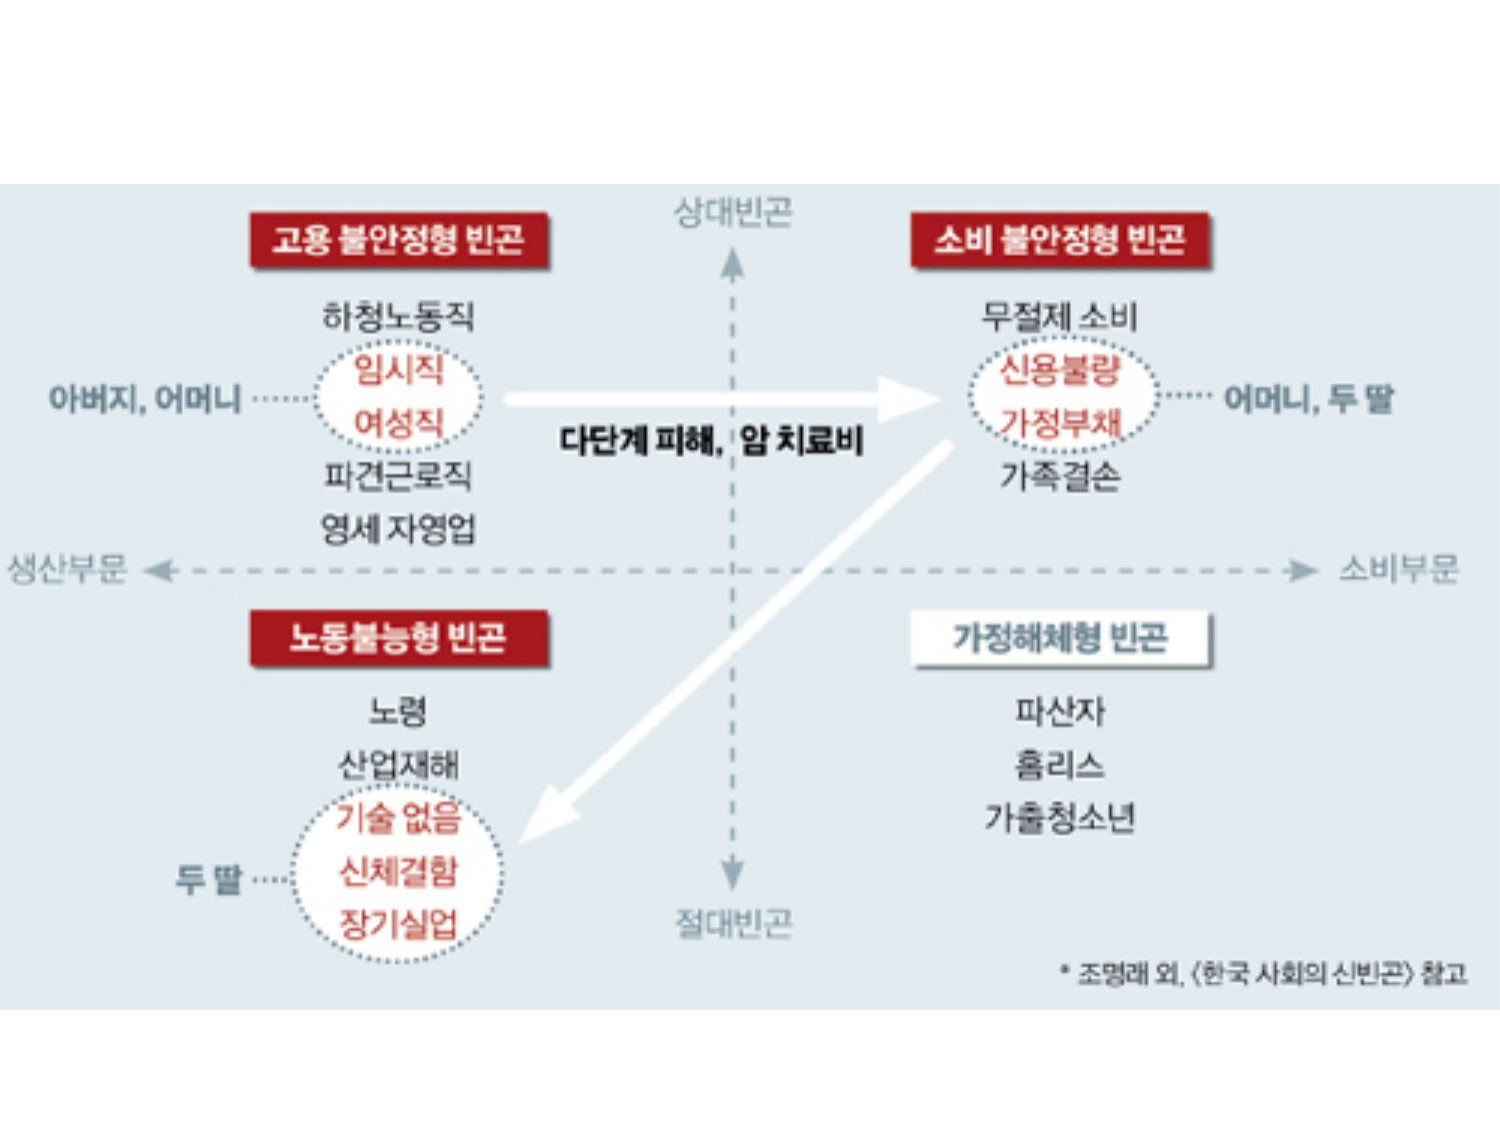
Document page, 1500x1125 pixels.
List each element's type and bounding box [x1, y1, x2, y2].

picture [0, 184, 1500, 1010]
